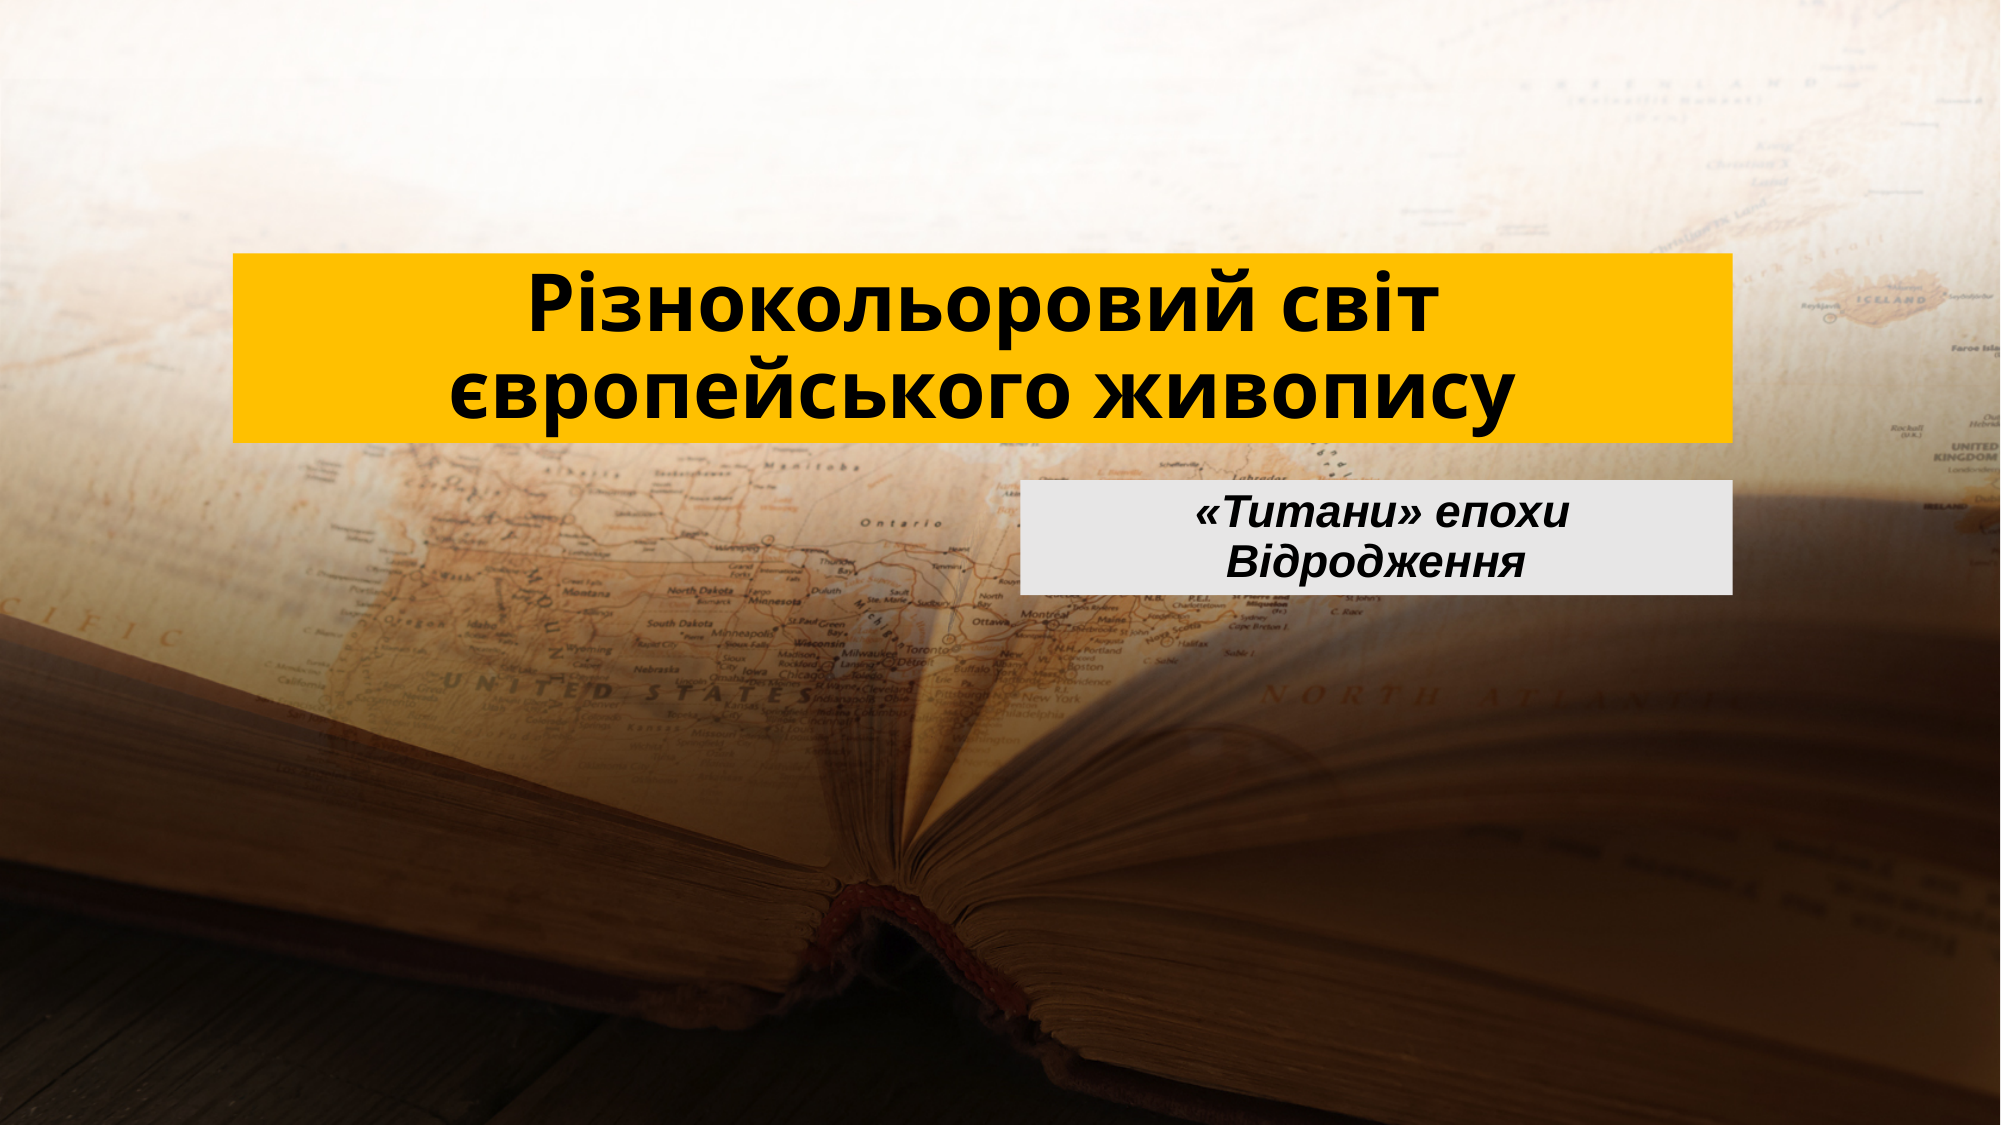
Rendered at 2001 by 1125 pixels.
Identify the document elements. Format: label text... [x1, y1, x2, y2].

title Різнокольоровий світ європейського живопису [232, 253, 1733, 443]
picture [0, 0, 2001, 1125]
subtitle «Титани» епохи Відродження [1020, 480, 1733, 596]
